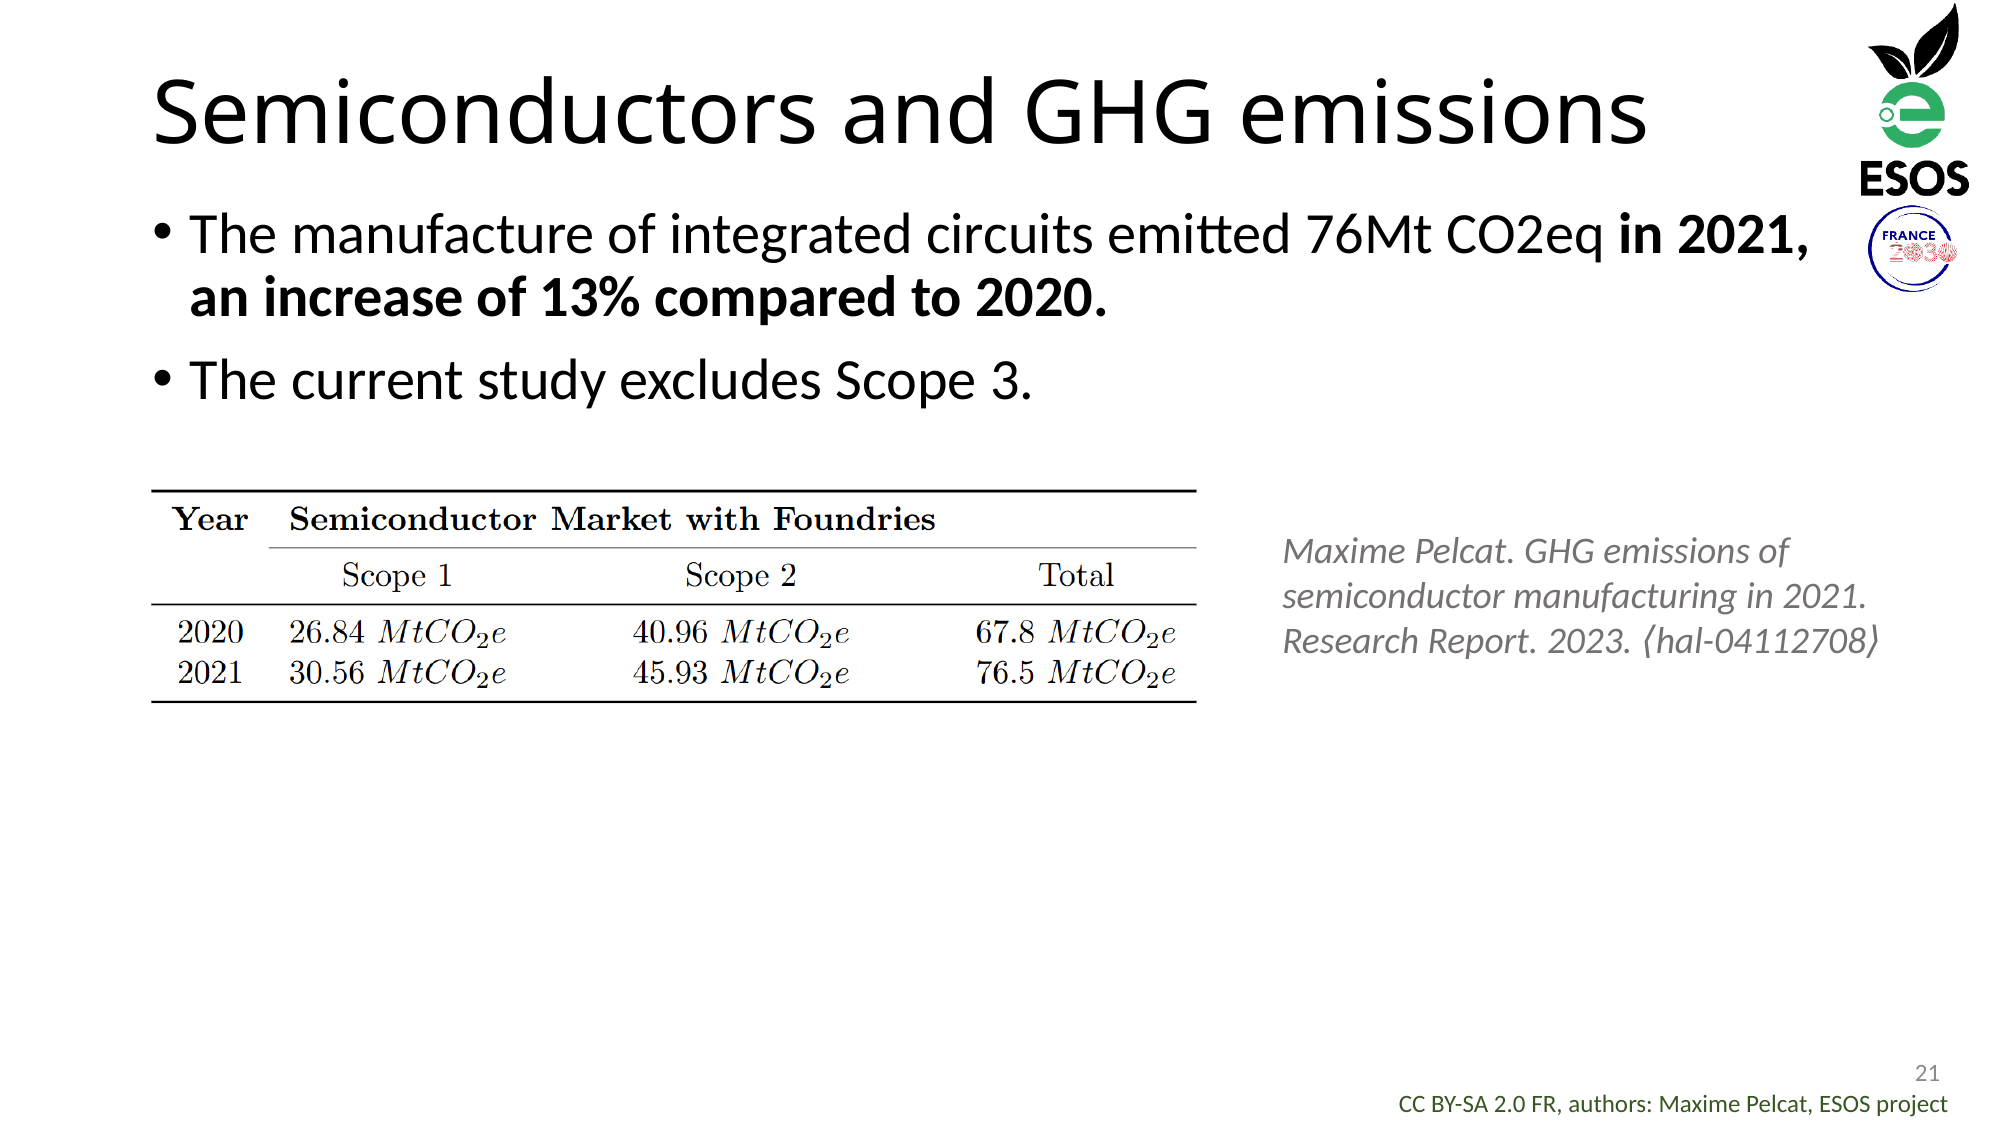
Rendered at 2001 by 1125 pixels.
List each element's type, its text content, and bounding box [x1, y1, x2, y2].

text_box Maxime Pelcat. GHG emissions of semiconductor manufacturing in 2021. Research Report. 2023. ⟨hal-04112708⟩ [1267, 518, 1956, 669]
picture [1868, 205, 1957, 292]
picture [1854, 3, 1970, 204]
picture [137, 475, 1206, 715]
list The manufacture of integrated circuits emitted 76Mt CO2eq in 2021, an increase of 13% compared to 2020. The current study excludes Scope 3. [137, 195, 1836, 940]
slide_number 21 [1835, 1041, 1956, 1102]
title Semiconductors and GHG emissions [137, 59, 1863, 170]
